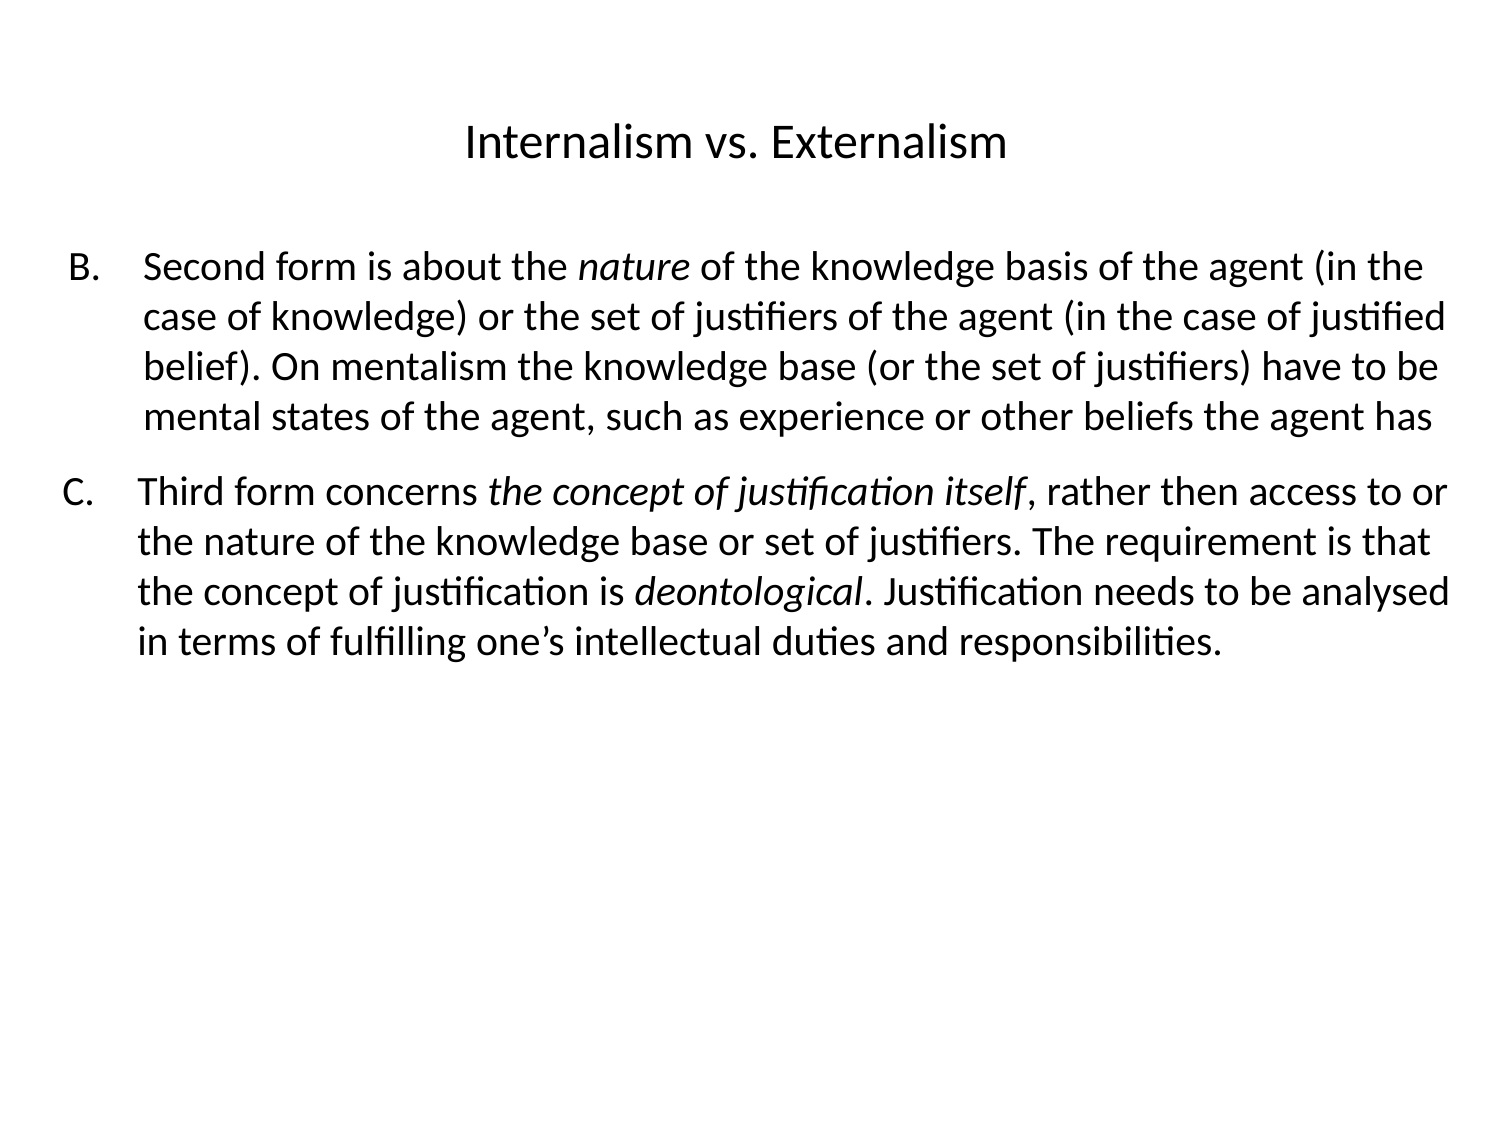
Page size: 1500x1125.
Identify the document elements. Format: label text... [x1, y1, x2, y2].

title Internalism vs. Externalism [61, 45, 1412, 231]
text_box Second form is about the nature of the knowledge basis of the agent (in the case of knowledge) or the set of justifiers of the agent (in the case of justified belief). On mentalism the knowledge base (or the set of justifiers) have to be mental states of the agent, such as experience or other beliefs the agent has [53, 231, 1500, 303]
text_box Third form concerns the concept of justification itself, rather then access to or the nature of the knowledge base or set of justifiers. The requirement is that the concept of justification is deontological. Justification needs to be analysed in terms of fulfilling one’s intellectual duties and responsibilities. [47, 456, 1495, 527]
